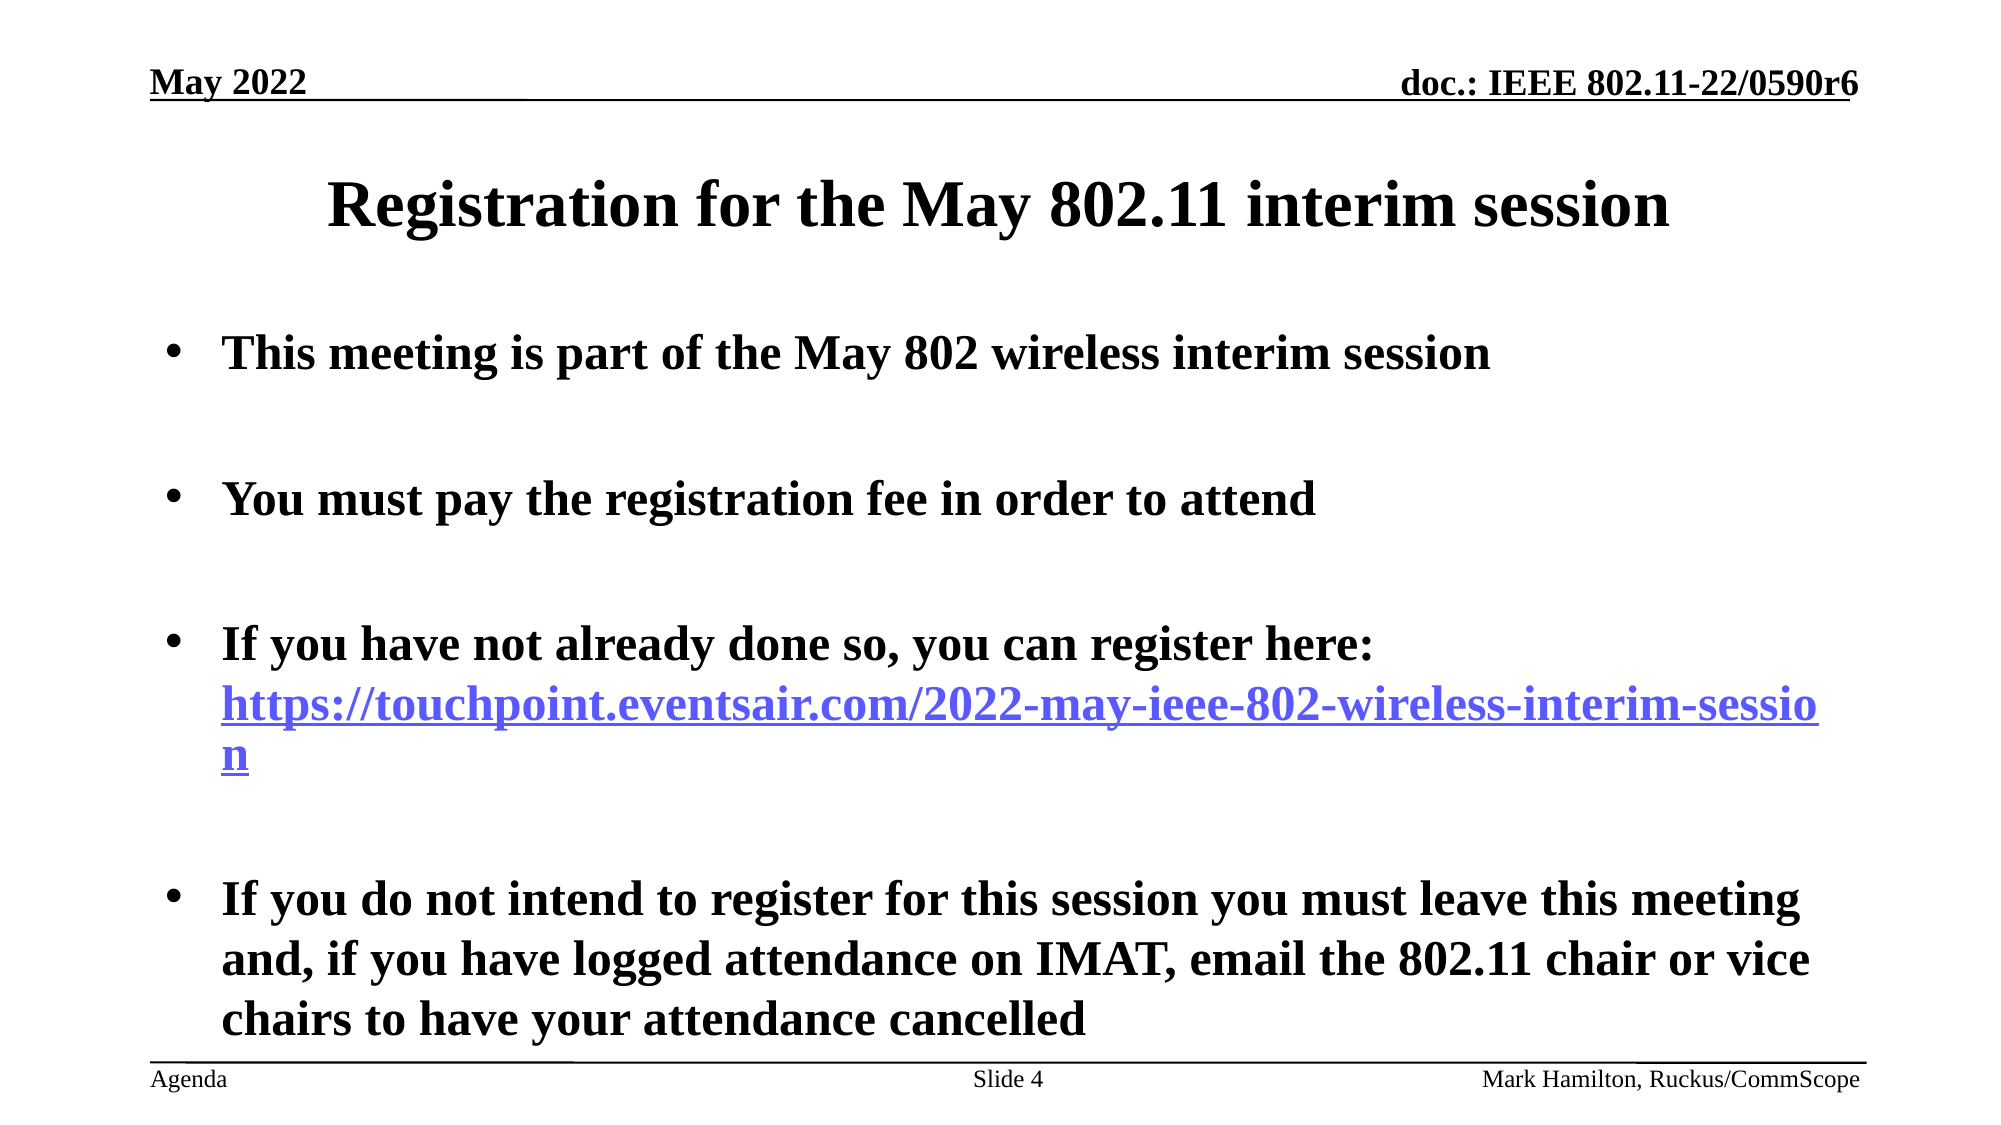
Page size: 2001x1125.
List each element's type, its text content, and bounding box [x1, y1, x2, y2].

list This meeting is part of the May 802 wireless interim session You must pay the registration fee in order to attend If you have not already done so, you can register here: https://touchpoint.eventsair.com/2022-may-ieee-802-wireless-interim-session If you do not intend to register for this session you must leave this meeting and, if you have logged attendance on IMAT, email the 802.11 chair or vice chairs to have your attendance cancelled [149, 312, 1850, 1063]
slide_number Slide 4 [950, 1061, 1067, 1123]
title Registration for the May 802.11 interim session [149, 112, 1850, 288]
